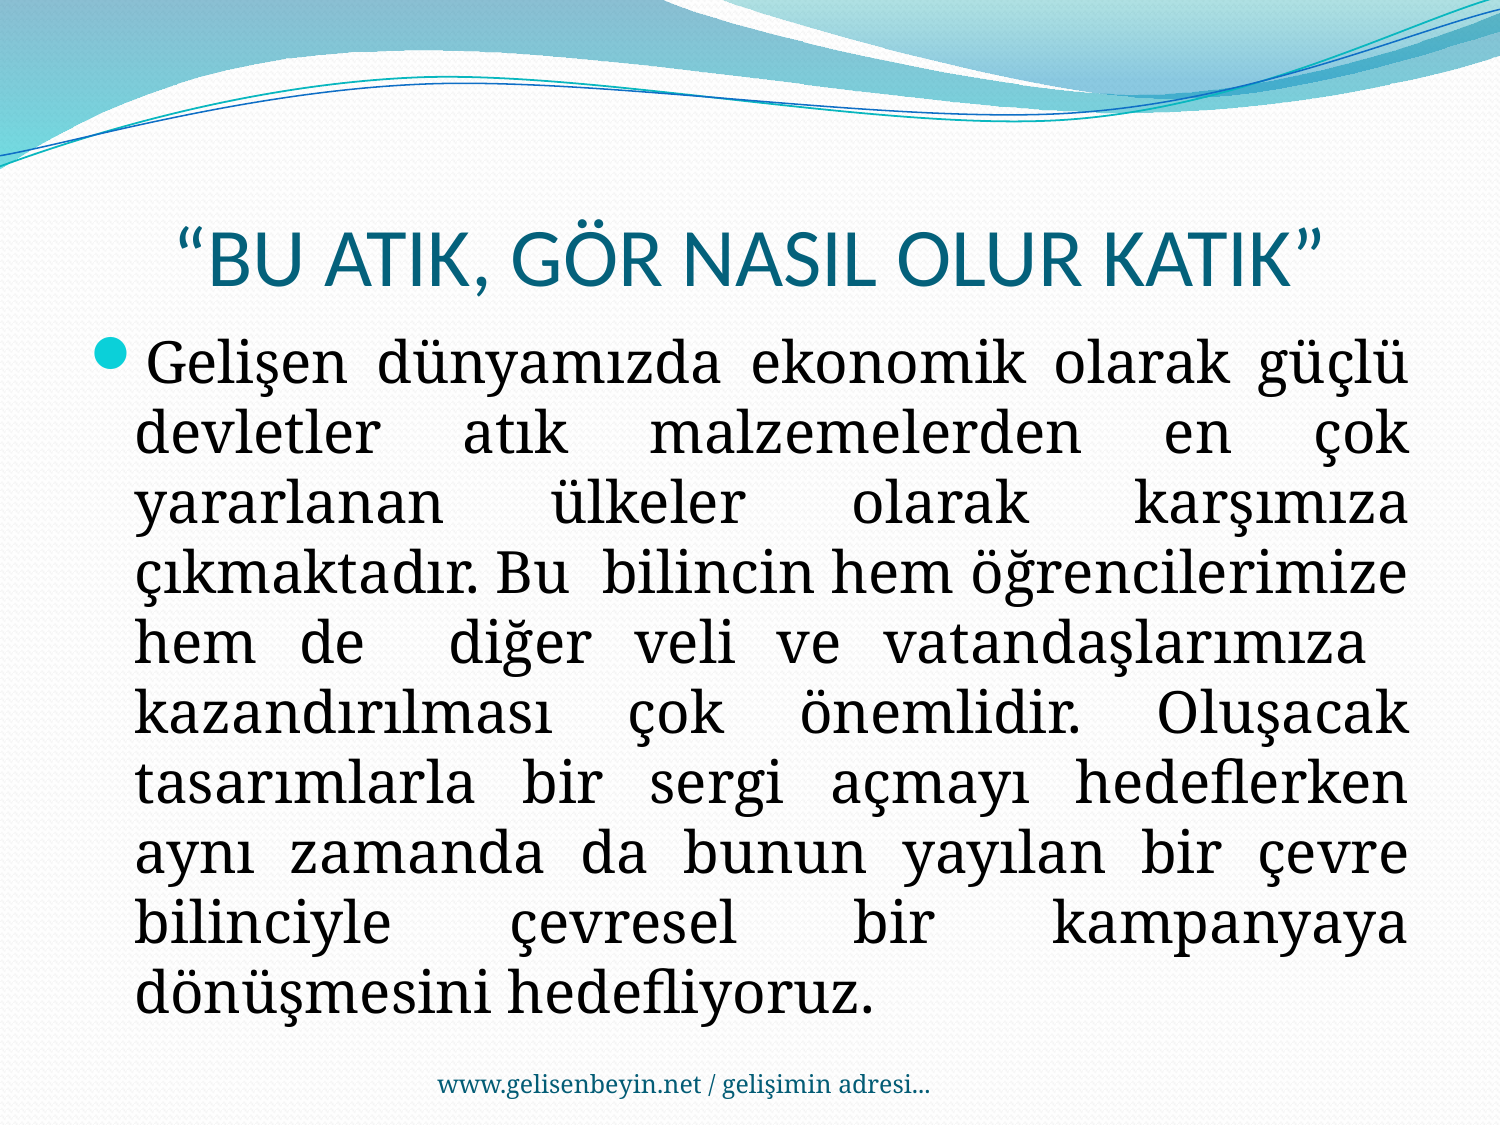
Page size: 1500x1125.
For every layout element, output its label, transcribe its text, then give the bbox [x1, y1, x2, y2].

title “BU ATIK, GÖR NASIL OLUR KATIK” [75, 115, 1425, 303]
footer www.gelisenbeyin.net / gelişimin adresi... [437, 1042, 988, 1103]
list Gelişen dünyamızda ekonomik olarak güçlü devletler atık malzemelerden en çok yararlanan ülkeler olarak karşımıza çıkmaktadır. Bu bilincin hem öğrencilerimize hem de diğer veli ve vatandaşlarımıza kazandırılması çok önemlidir. Oluşacak tasarımlarla bir sergi açmayı hedeflerken aynı zamanda da bunun yayılan bir çevre bilinciyle çevresel bir kampanyaya dönüşmesini hedefliyoruz. [75, 317, 1425, 1038]
